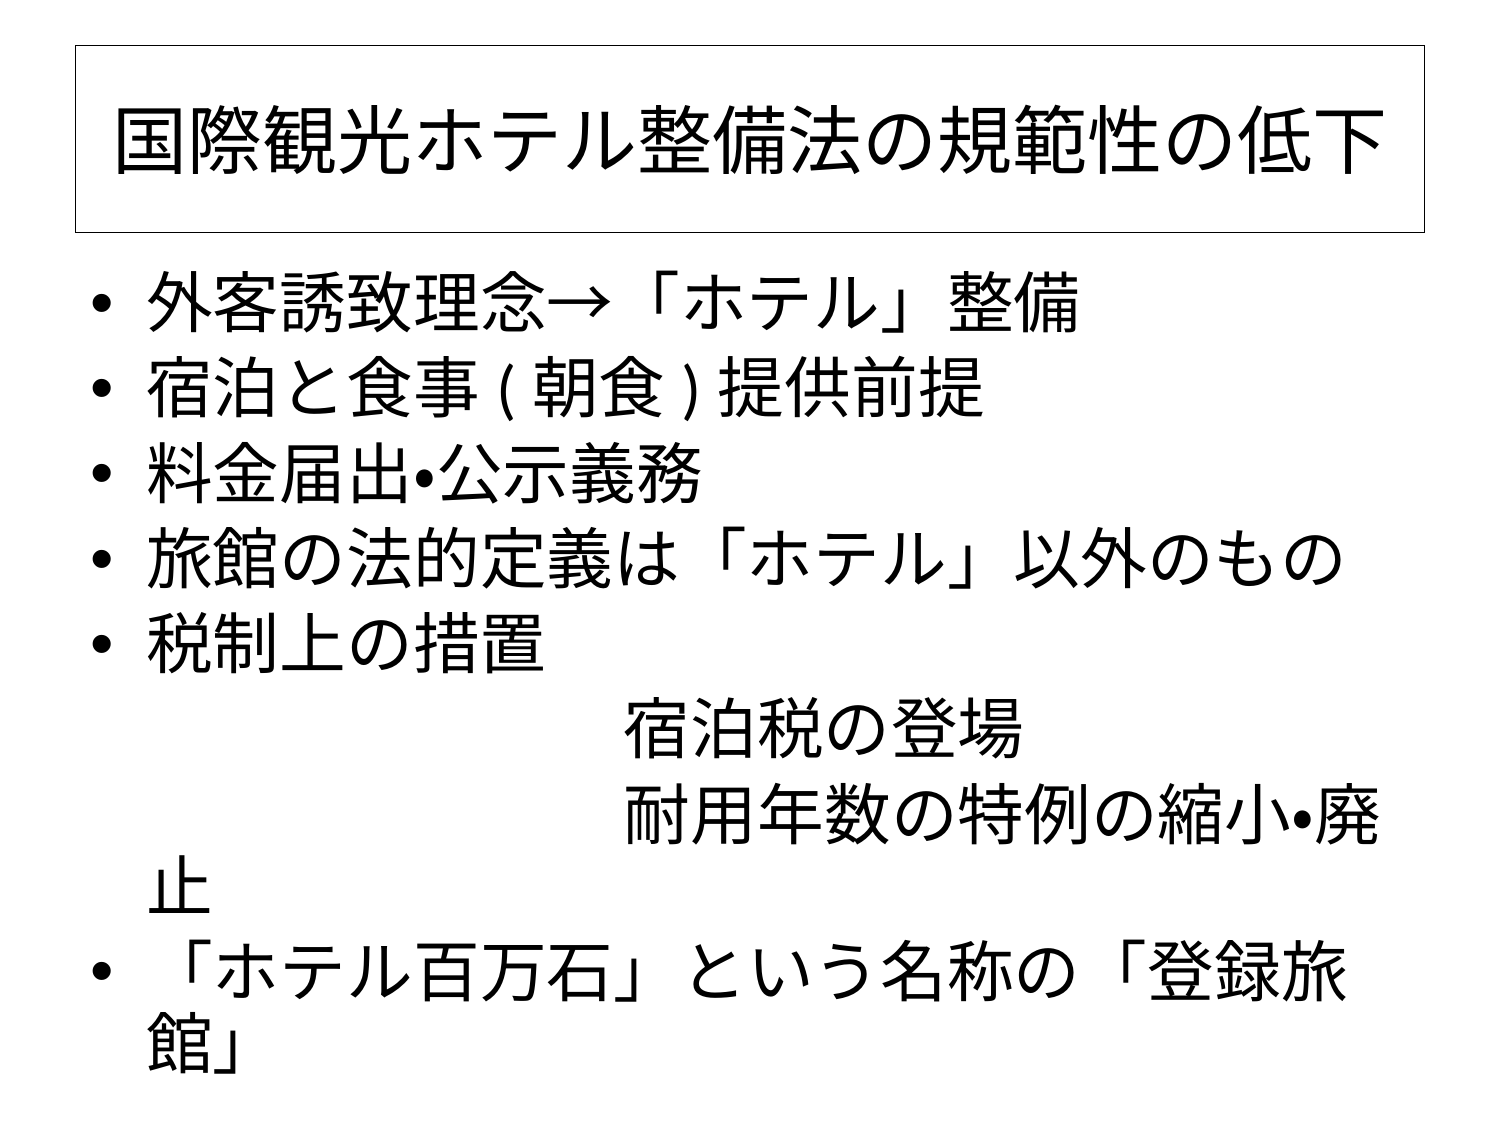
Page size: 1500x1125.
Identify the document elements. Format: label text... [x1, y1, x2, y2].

list 外客誘致理念→「ホテル」整備 宿泊と食事(朝食)提供前提 料金届出・公示義務 旅館の法的定義は「ホテル」以外のもの 税制上の措置 宿泊税の登場 耐用年数の特例の縮小・廃止 「ホテル百万石」という名称の「登録旅館」 [75, 262, 1425, 1005]
title 国際観光ホテル整備法の規範性の低下 [75, 45, 1425, 233]
